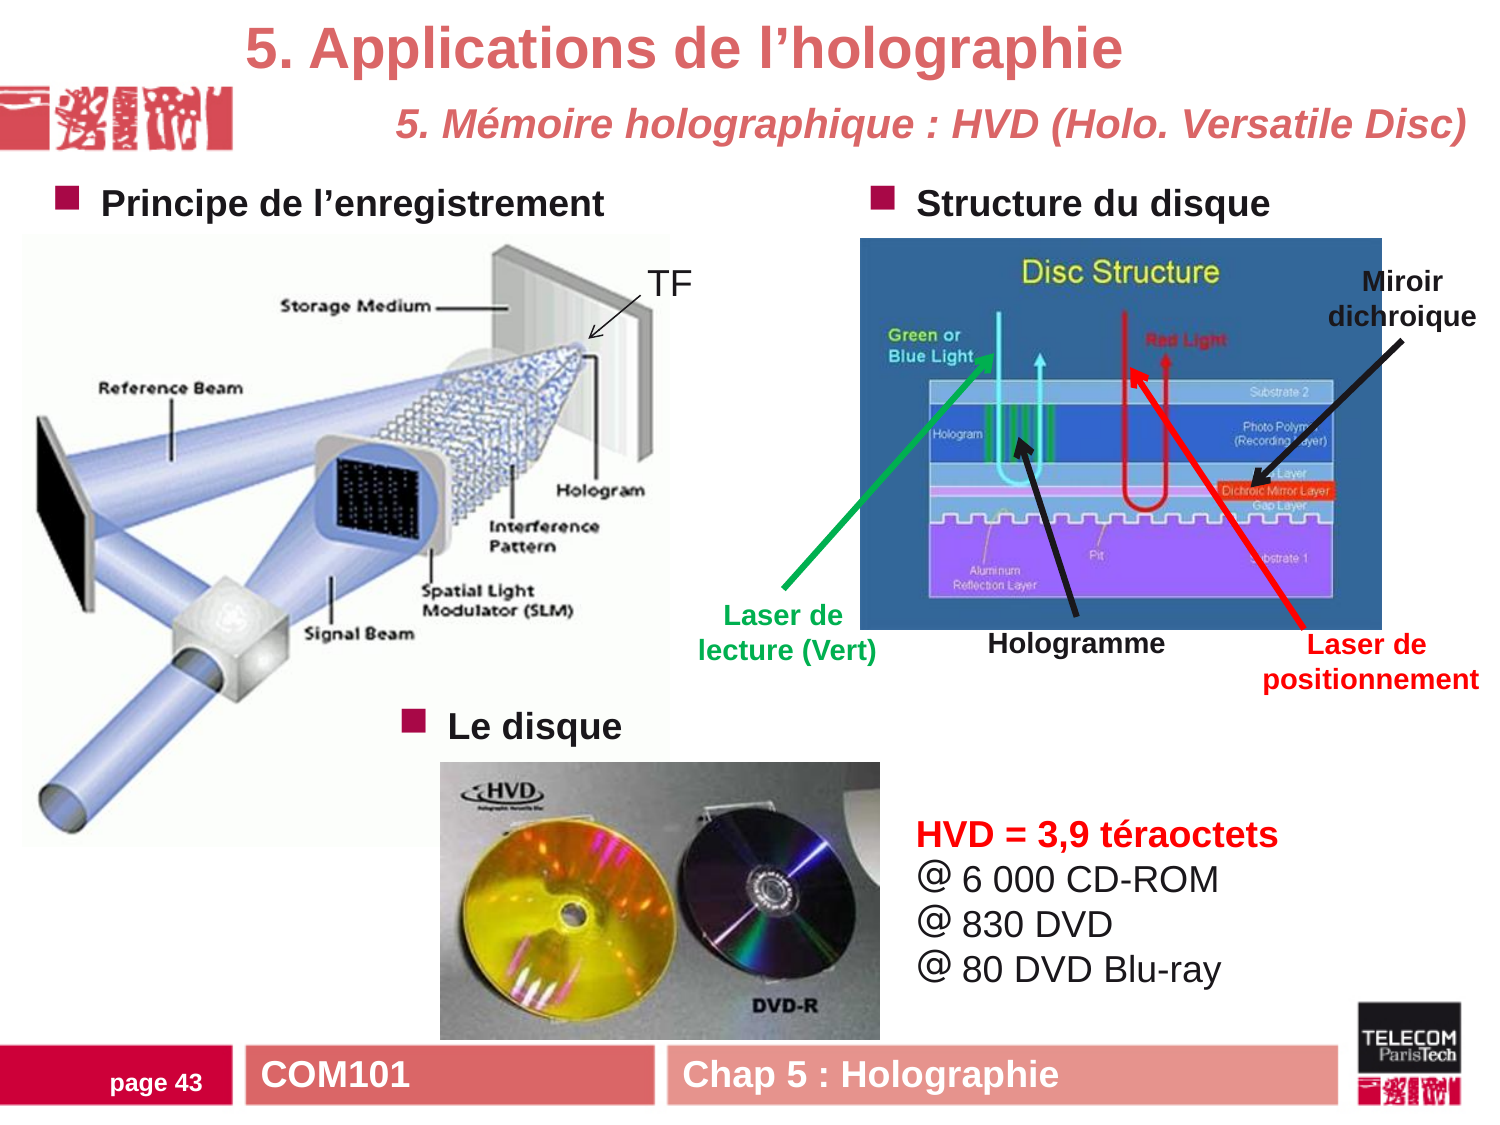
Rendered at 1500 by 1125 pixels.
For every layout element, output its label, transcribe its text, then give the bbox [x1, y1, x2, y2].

text_box COM101 Chap 5 : Holographie [245, 1043, 1459, 1108]
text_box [971, 436, 1183, 668]
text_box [587, 294, 641, 340]
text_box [386, 694, 1350, 1000]
title 5. Applications de l’holographie 5. Mémoire holographique : HVD (Holo. Versatile Disc) [245, 9, 1500, 151]
text_box TF [674, 251, 709, 312]
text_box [660, 352, 995, 676]
text_box Principe de l’enregistrement [41, 171, 620, 232]
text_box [1250, 255, 1493, 488]
picture [0, 0, 1500, 1125]
slide_number page 42 [94, 1058, 232, 1107]
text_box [1129, 366, 1496, 705]
text_box Structure du disque [857, 171, 1286, 232]
